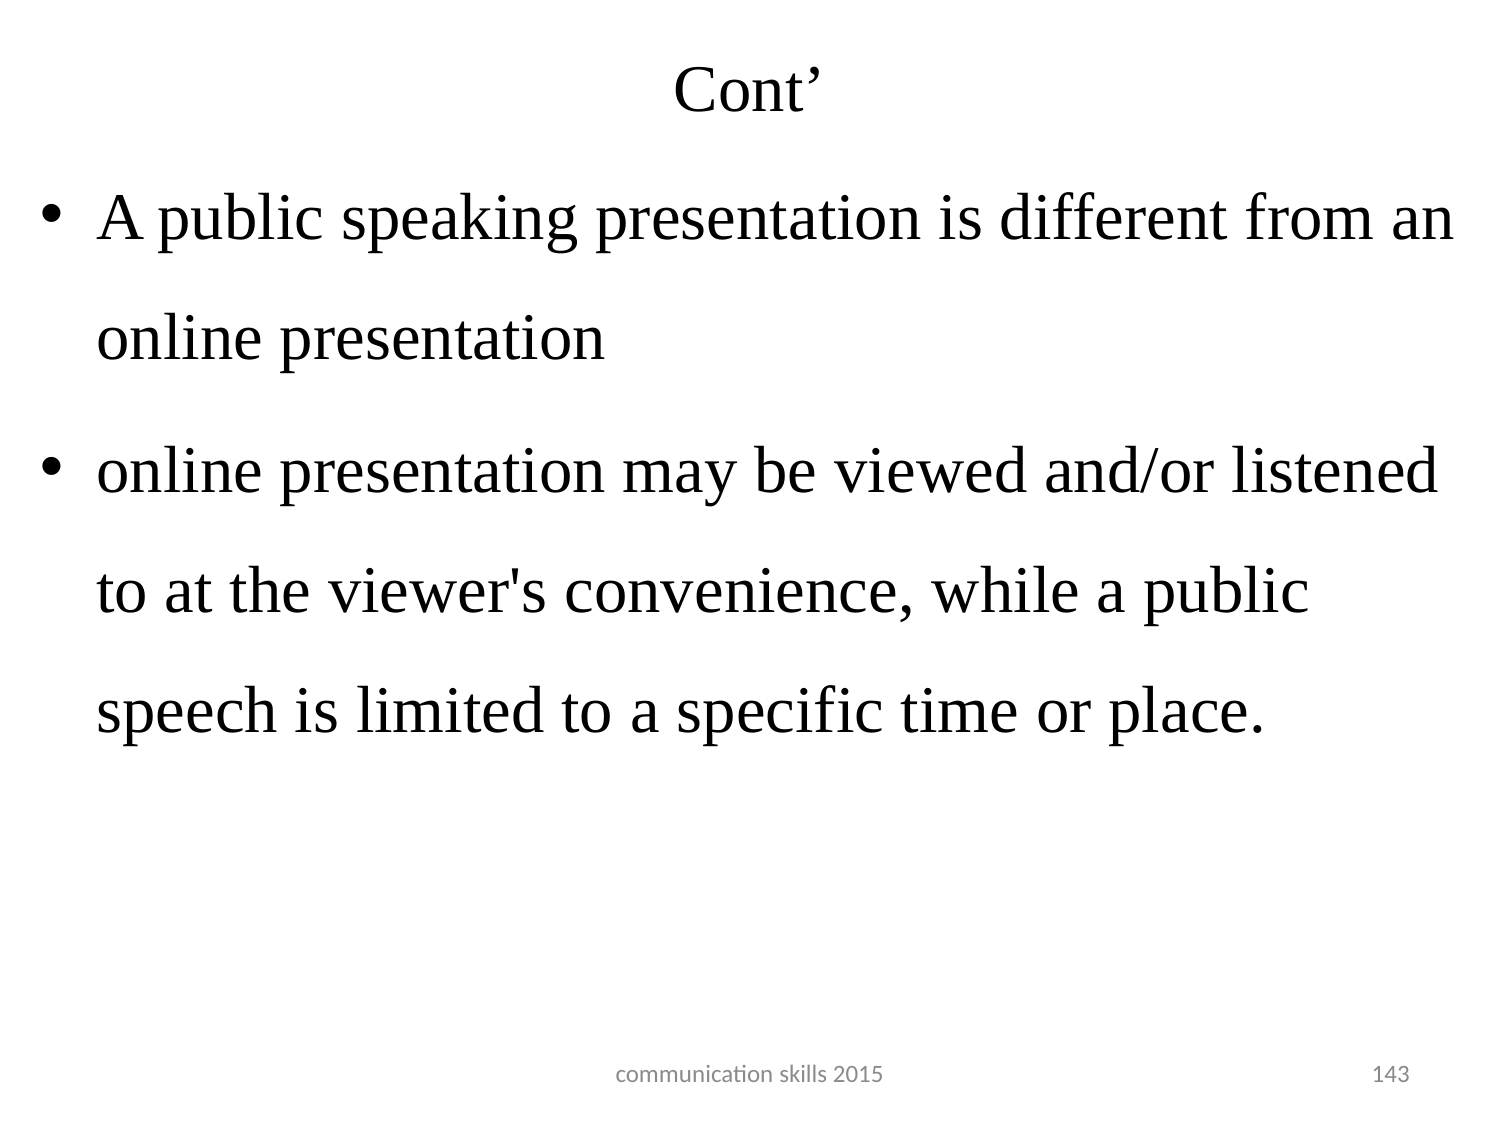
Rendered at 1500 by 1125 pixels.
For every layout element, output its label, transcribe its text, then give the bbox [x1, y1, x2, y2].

slide_number 143 [1074, 1042, 1425, 1103]
footer communication skills 2015 [512, 1042, 988, 1103]
list A public speaking presentation is different from an online presentation online presentation may be viewed and/or listened to at the viewer's convenience, while a public speech is limited to a specific time or place. [24, 125, 1500, 1005]
title Cont’ [75, 45, 1425, 125]
